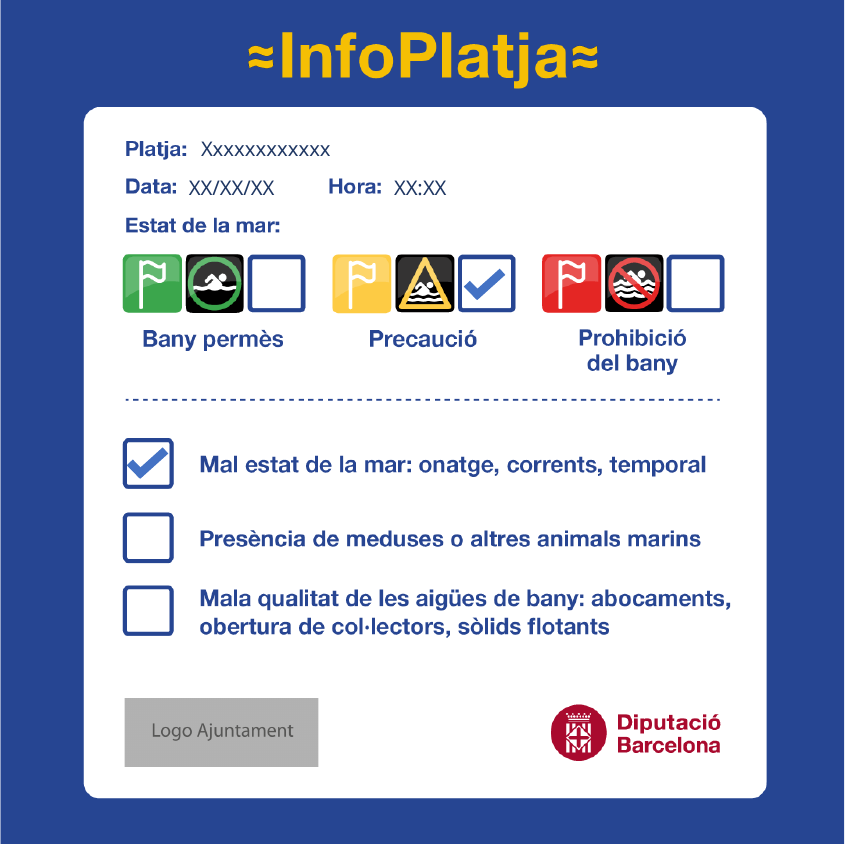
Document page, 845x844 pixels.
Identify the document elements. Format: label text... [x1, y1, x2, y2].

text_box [129, 450, 166, 476]
text_box XX/XX/XX [174, 167, 328, 207]
text_box XX:XX [379, 167, 663, 207]
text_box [466, 271, 503, 297]
picture [0, 0, 845, 844]
text_box Xxxxxxxxxxxx [186, 128, 451, 168]
